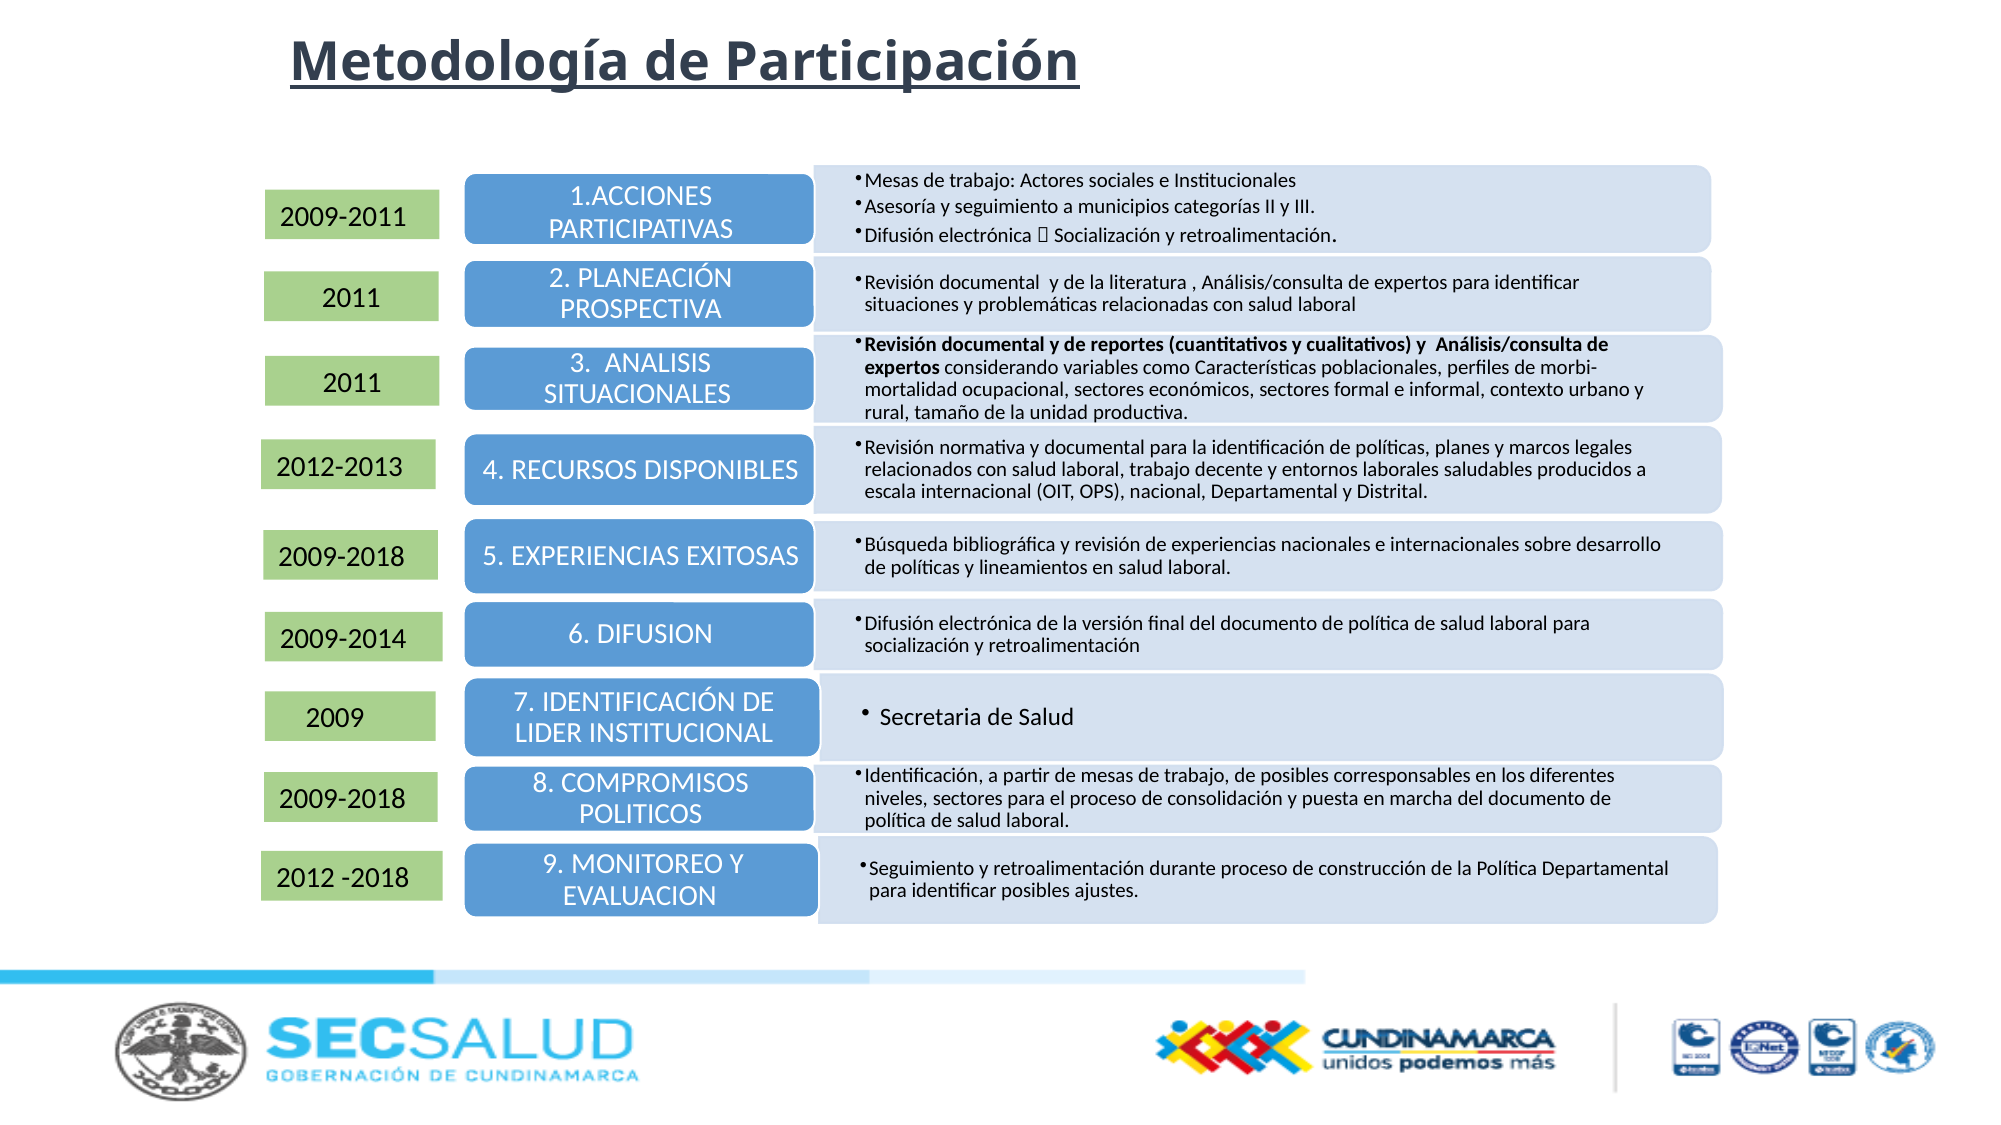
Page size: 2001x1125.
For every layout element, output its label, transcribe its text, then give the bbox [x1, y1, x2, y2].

title Metodología de Participación [274, 26, 1601, 100]
text_box 2009 [264, 691, 436, 741]
text_box 2012-2013 [261, 439, 436, 490]
text_box 2011 [264, 271, 436, 322]
text_box 2009-2018 [263, 530, 436, 580]
picture [0, 0, 2001, 1125]
text_box 2009-2018 [264, 772, 436, 822]
text_box 2009-2011 [265, 189, 436, 240]
text_box 2011 [265, 355, 436, 406]
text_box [436, 166, 1750, 923]
text_box 2009-2014 [264, 611, 436, 662]
text_box 2012 -2018 [261, 850, 436, 901]
